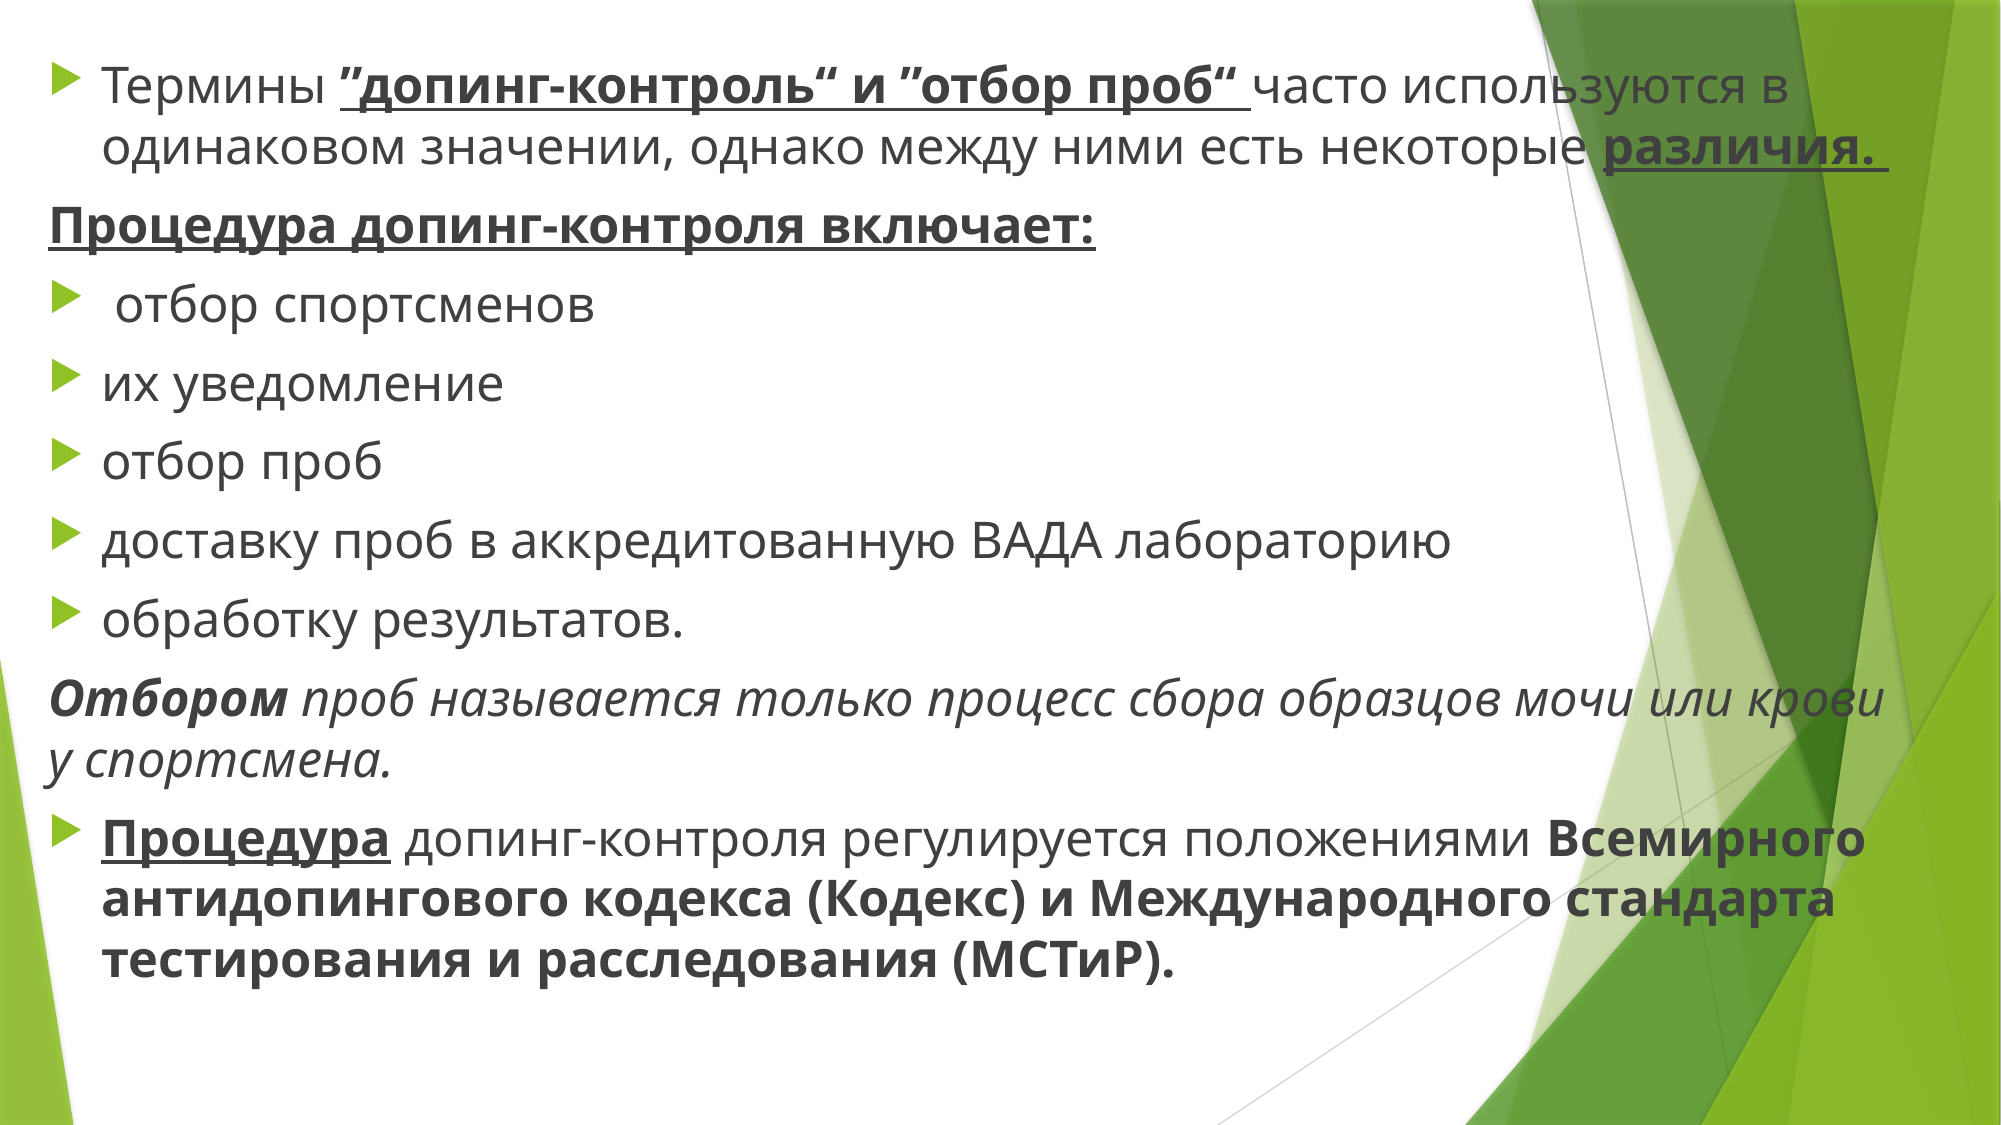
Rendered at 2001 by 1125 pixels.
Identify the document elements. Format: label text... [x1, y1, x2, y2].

list Термины ”допинг-контроль“ и ”отбор проб“ часто используются в одинаковом значении, однако между ними есть некоторые различия. Процедура допинг-контроля включает: отбор спортсменов их уведомление отбор проб доставку проб в аккредитованную ВАДА лабораторию обработку результатов. Отбором проб называется только процесс сбора образцов мочи или крови у спортсмена. Процедура допинг-контроля регулируется положениями Всемирного антидопингового кодекса (Кодекс) и Международного стандарта тестирования и расследования (МСТиР). [33, 45, 1940, 1086]
